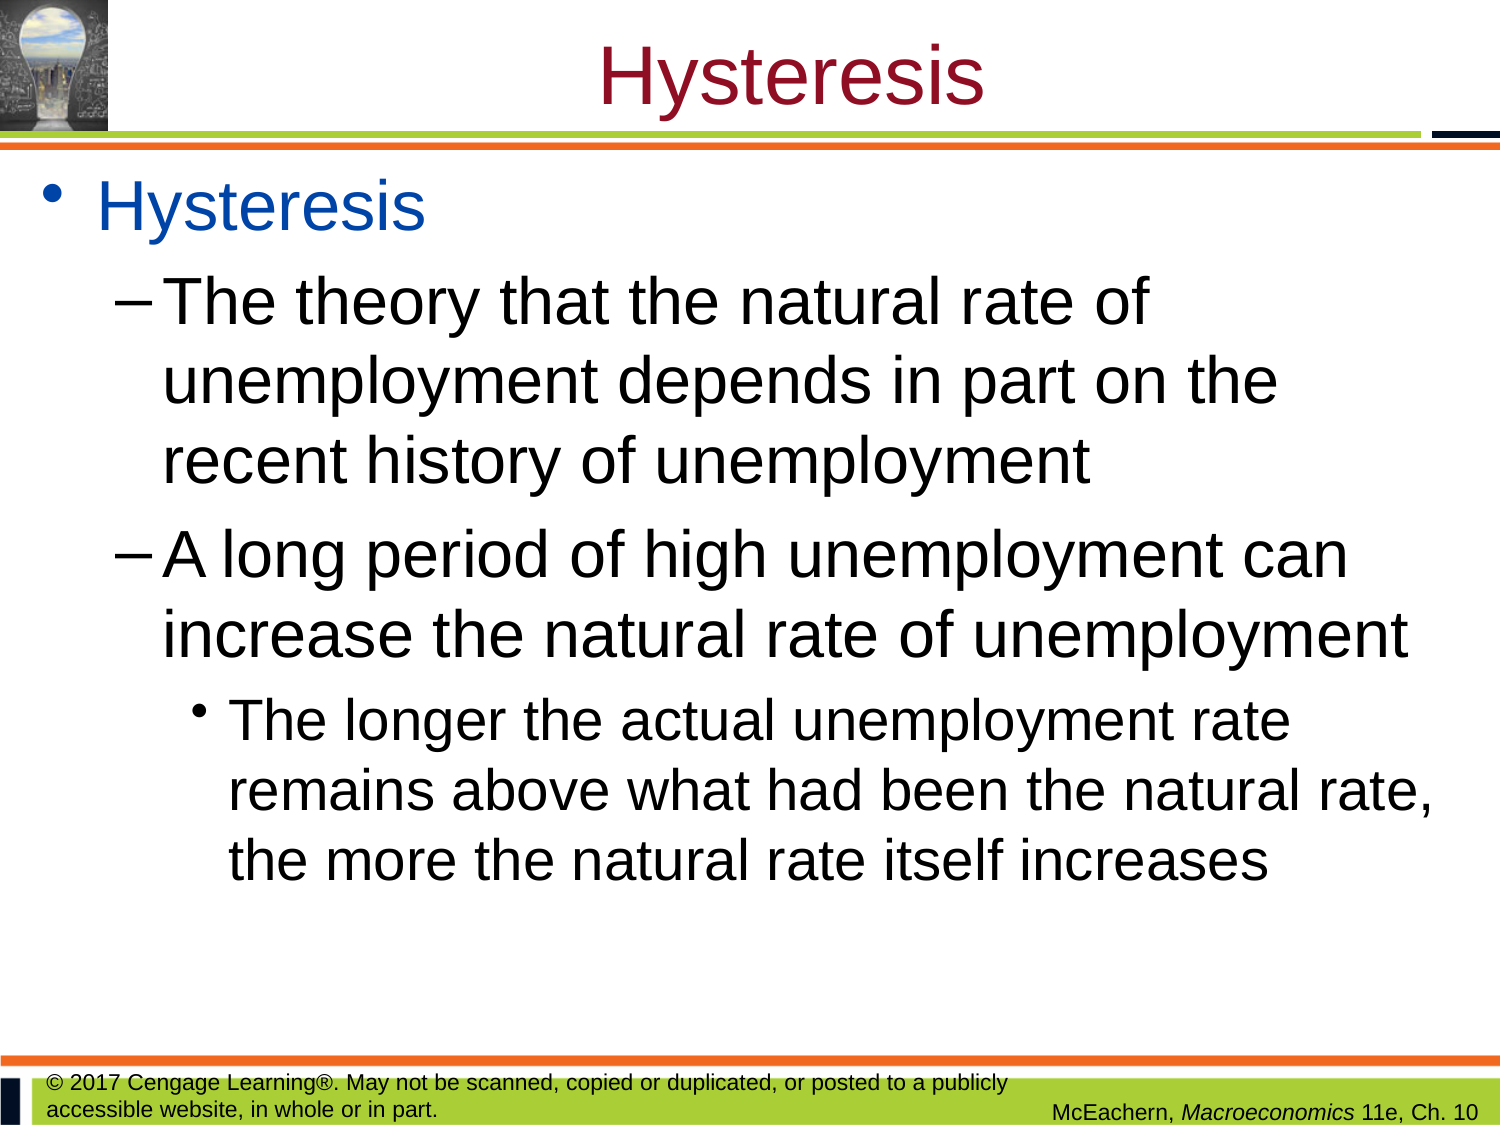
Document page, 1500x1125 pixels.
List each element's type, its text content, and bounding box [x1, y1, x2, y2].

list Hysteresis The theory that the natural rate of unemployment depends in part on the recent history of unemployment A long period of high unemployment can increase the natural rate of unemployment The longer the actual unemployment rate remains above what had been the natural rate, the more the natural rate itself increases [25, 151, 1475, 1058]
footer © 2017 Cengage Learning®. May not be scanned, copied or duplicated, or posted to a publicly accessible website, in whole or in part. [31, 1065, 1048, 1125]
title Hysteresis [107, 0, 1500, 142]
picture [2, 1056, 1500, 1124]
picture [0, 0, 1500, 150]
